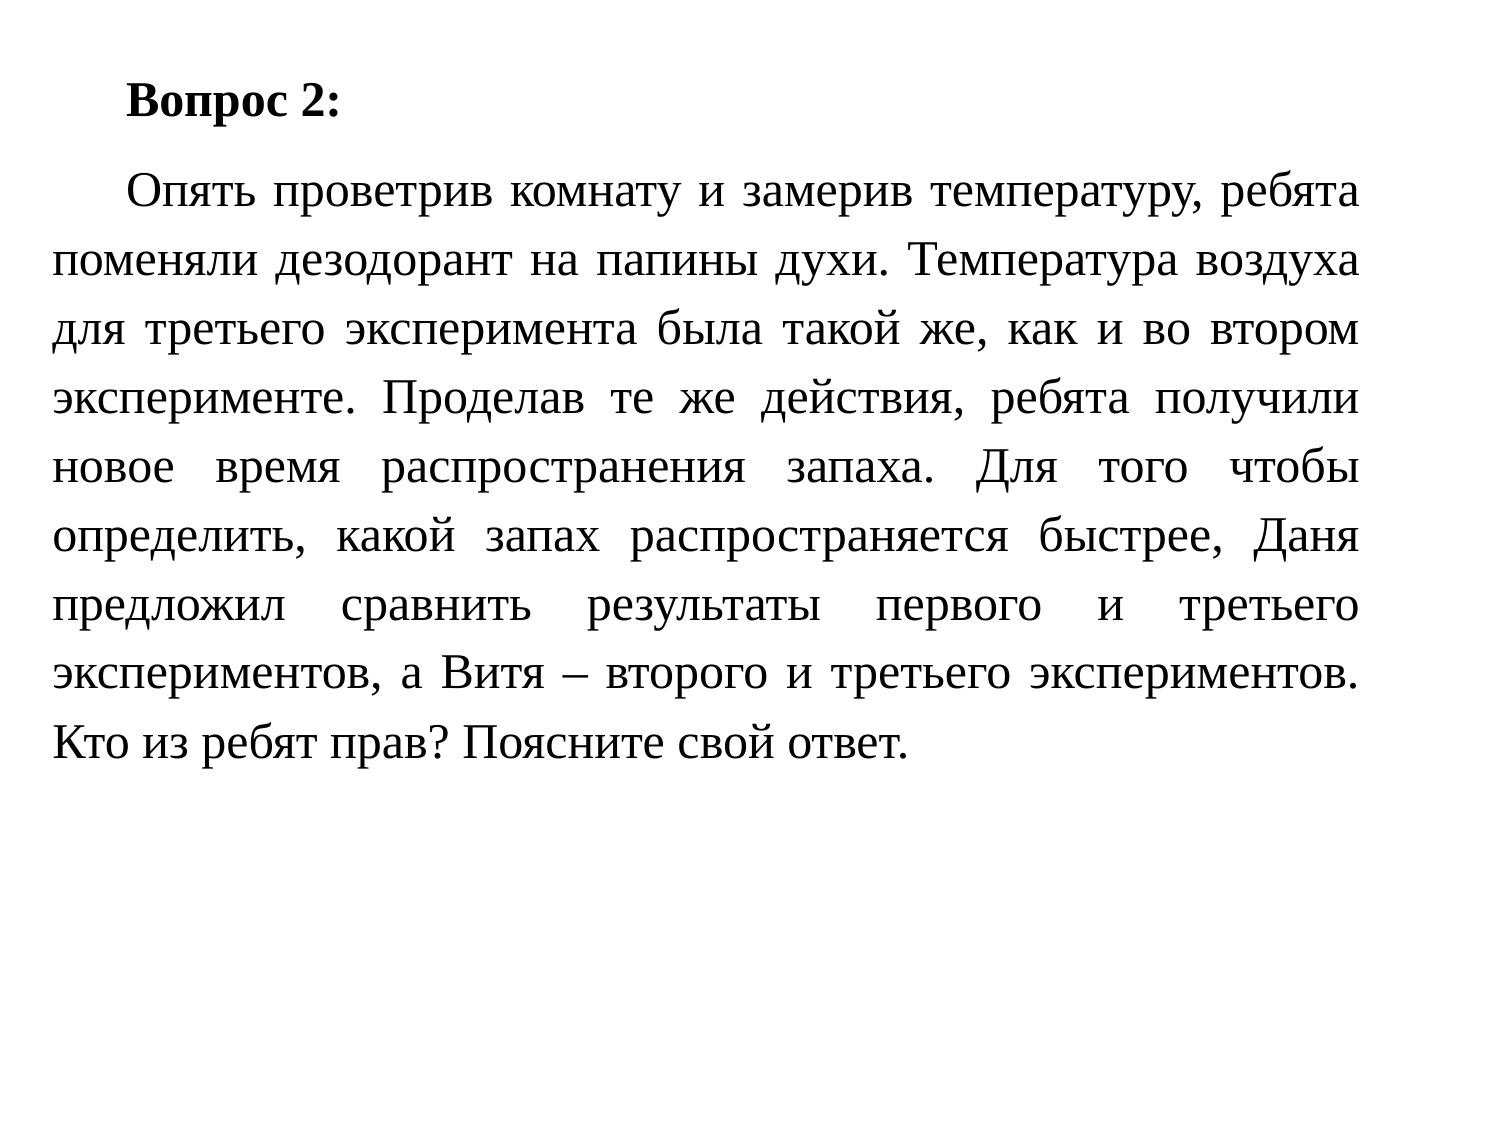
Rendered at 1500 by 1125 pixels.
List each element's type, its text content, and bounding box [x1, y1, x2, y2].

text_box Вопрос 2: Опять проветрив комнату и замерив температуру, ребята поменяли дезодорант на папины духи. Температура воздуха для третьего эксперимента была такой же, как и во втором эксперименте. Проделав те же действия, ребята получили новое время распространения запаха. Для того чтобы определить, какой запах распространяется быстрее, Даня предложил сравнить результаты первого и третьего экспериментов, а Витя – второго и третьего экспериментов. Кто из ребят прав? Поясните свой ответ. [37, 50, 1375, 776]
